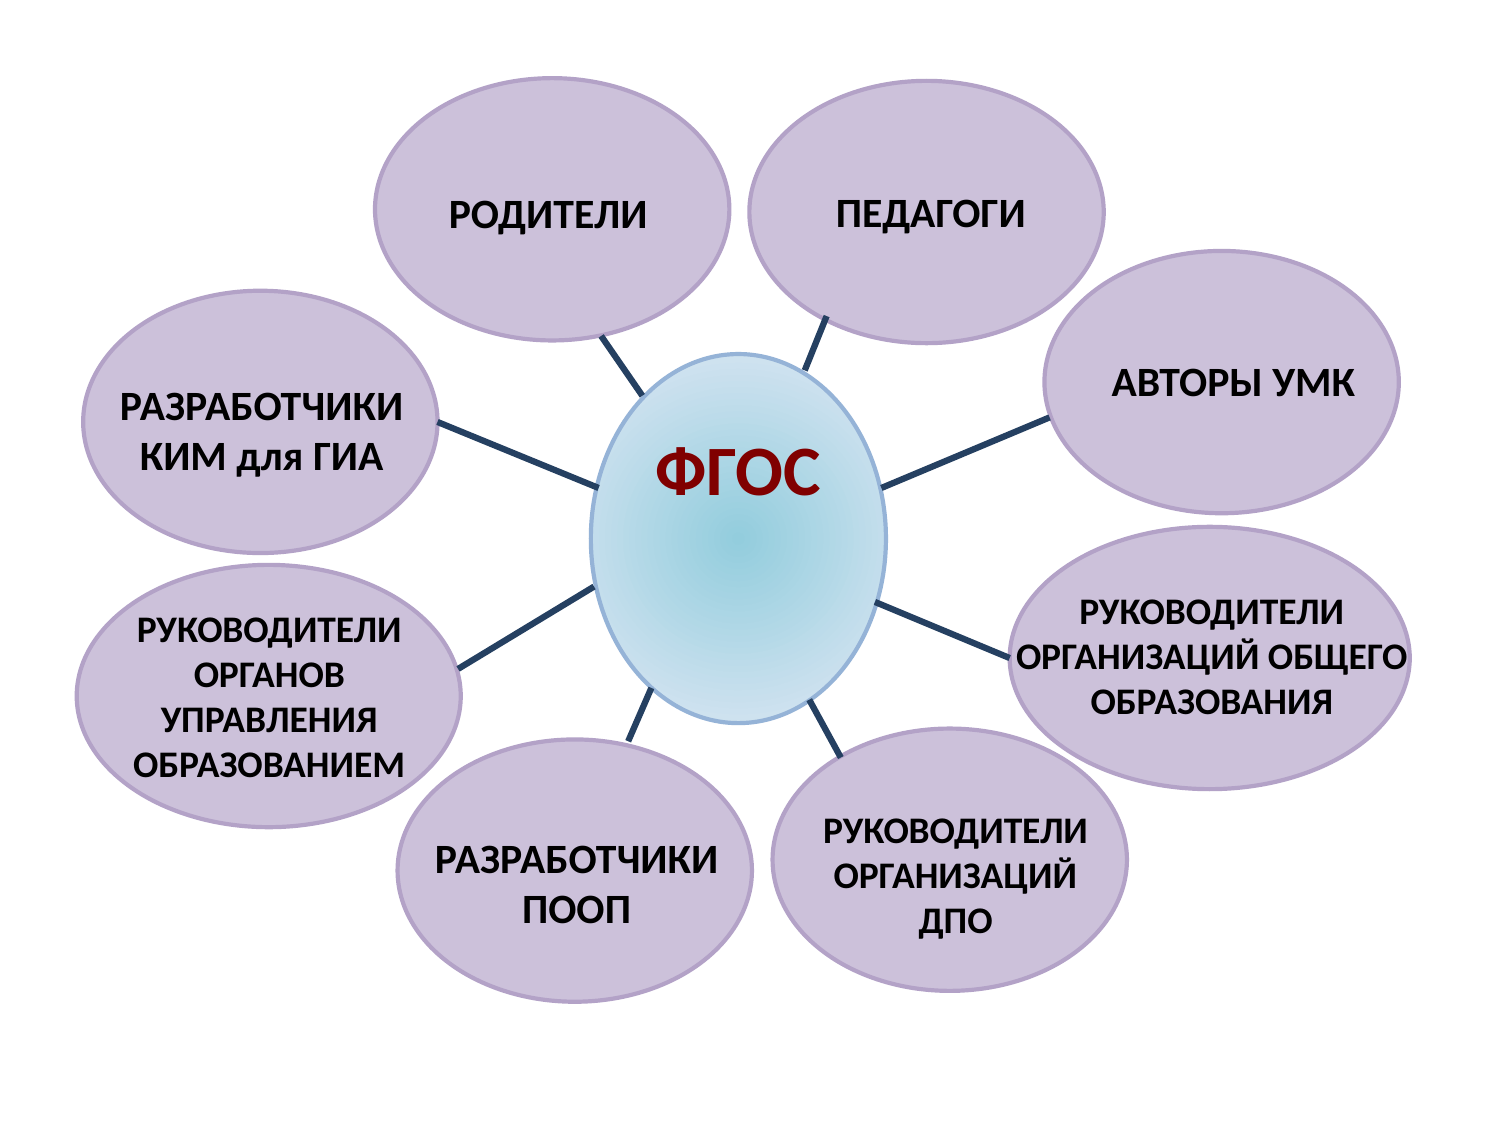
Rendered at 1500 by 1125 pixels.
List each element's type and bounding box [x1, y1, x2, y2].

text_box [76, 77, 1424, 1003]
